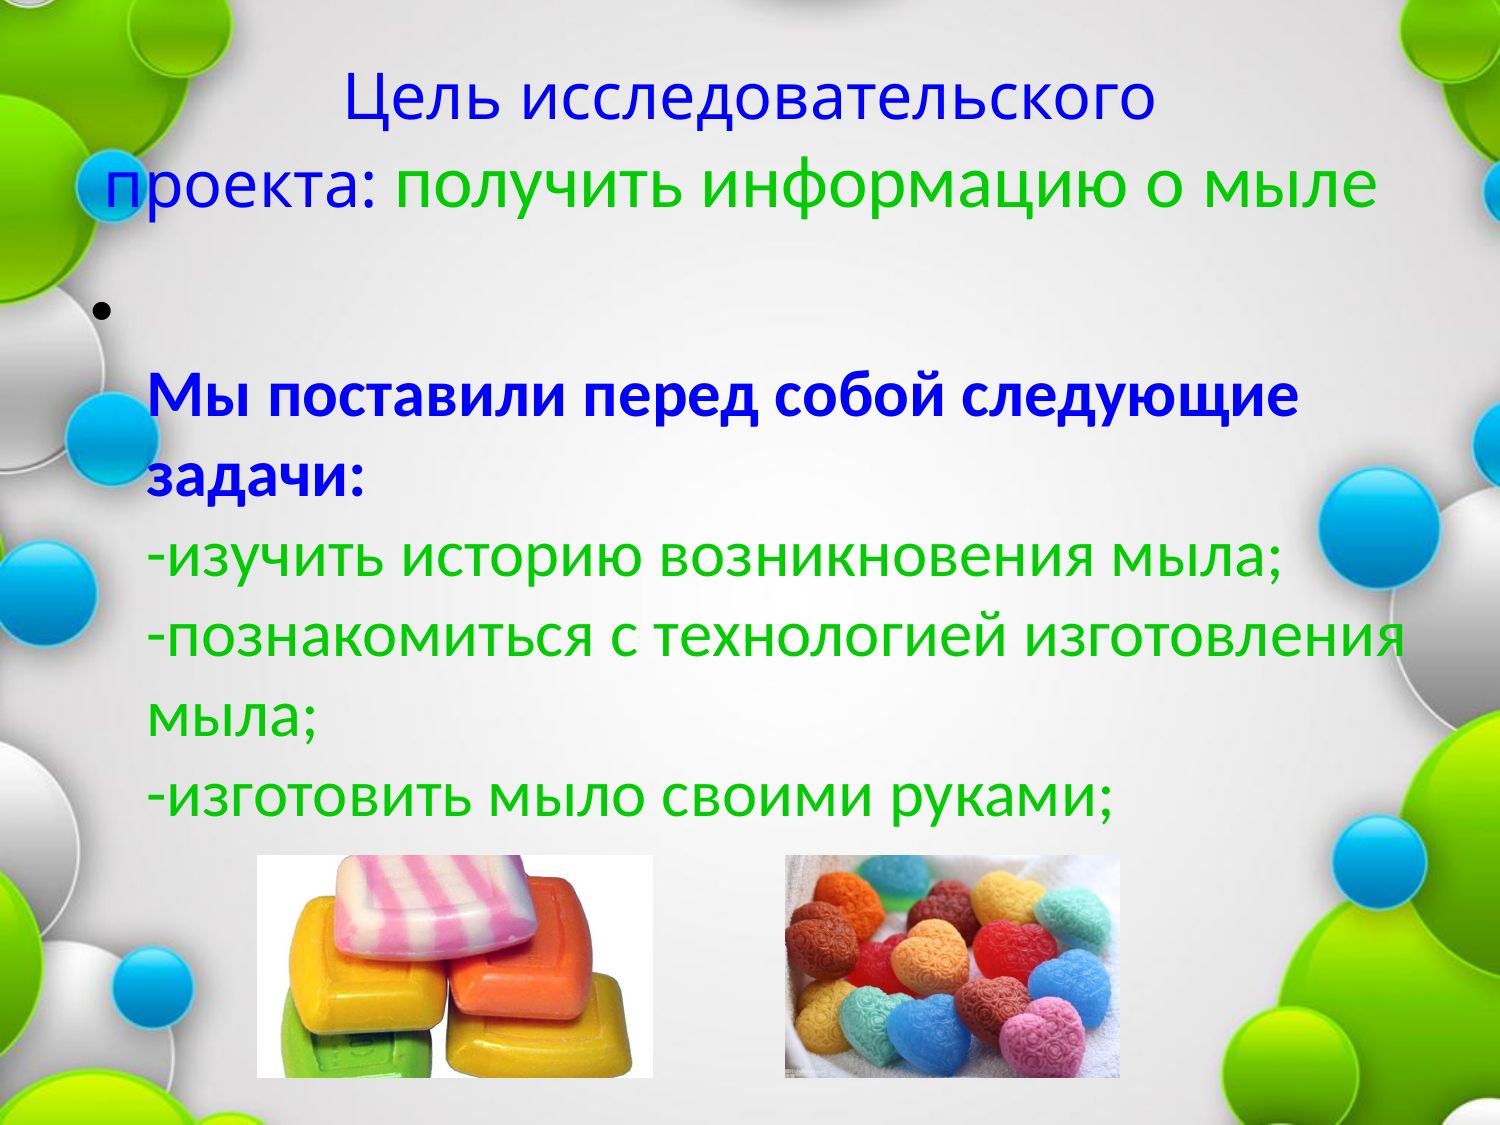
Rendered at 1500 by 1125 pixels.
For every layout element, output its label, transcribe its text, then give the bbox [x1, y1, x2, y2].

picture [0, 0, 1500, 1125]
title Цель исследовательского проекта: получить информацию о мыле [75, 45, 1425, 233]
list Мы поставили перед собой следующие задачи: -изучить историю возникновения мыла; -познакомиться с технологией изготовления мыла; -изготовить мыло своими руками; [75, 262, 1425, 961]
